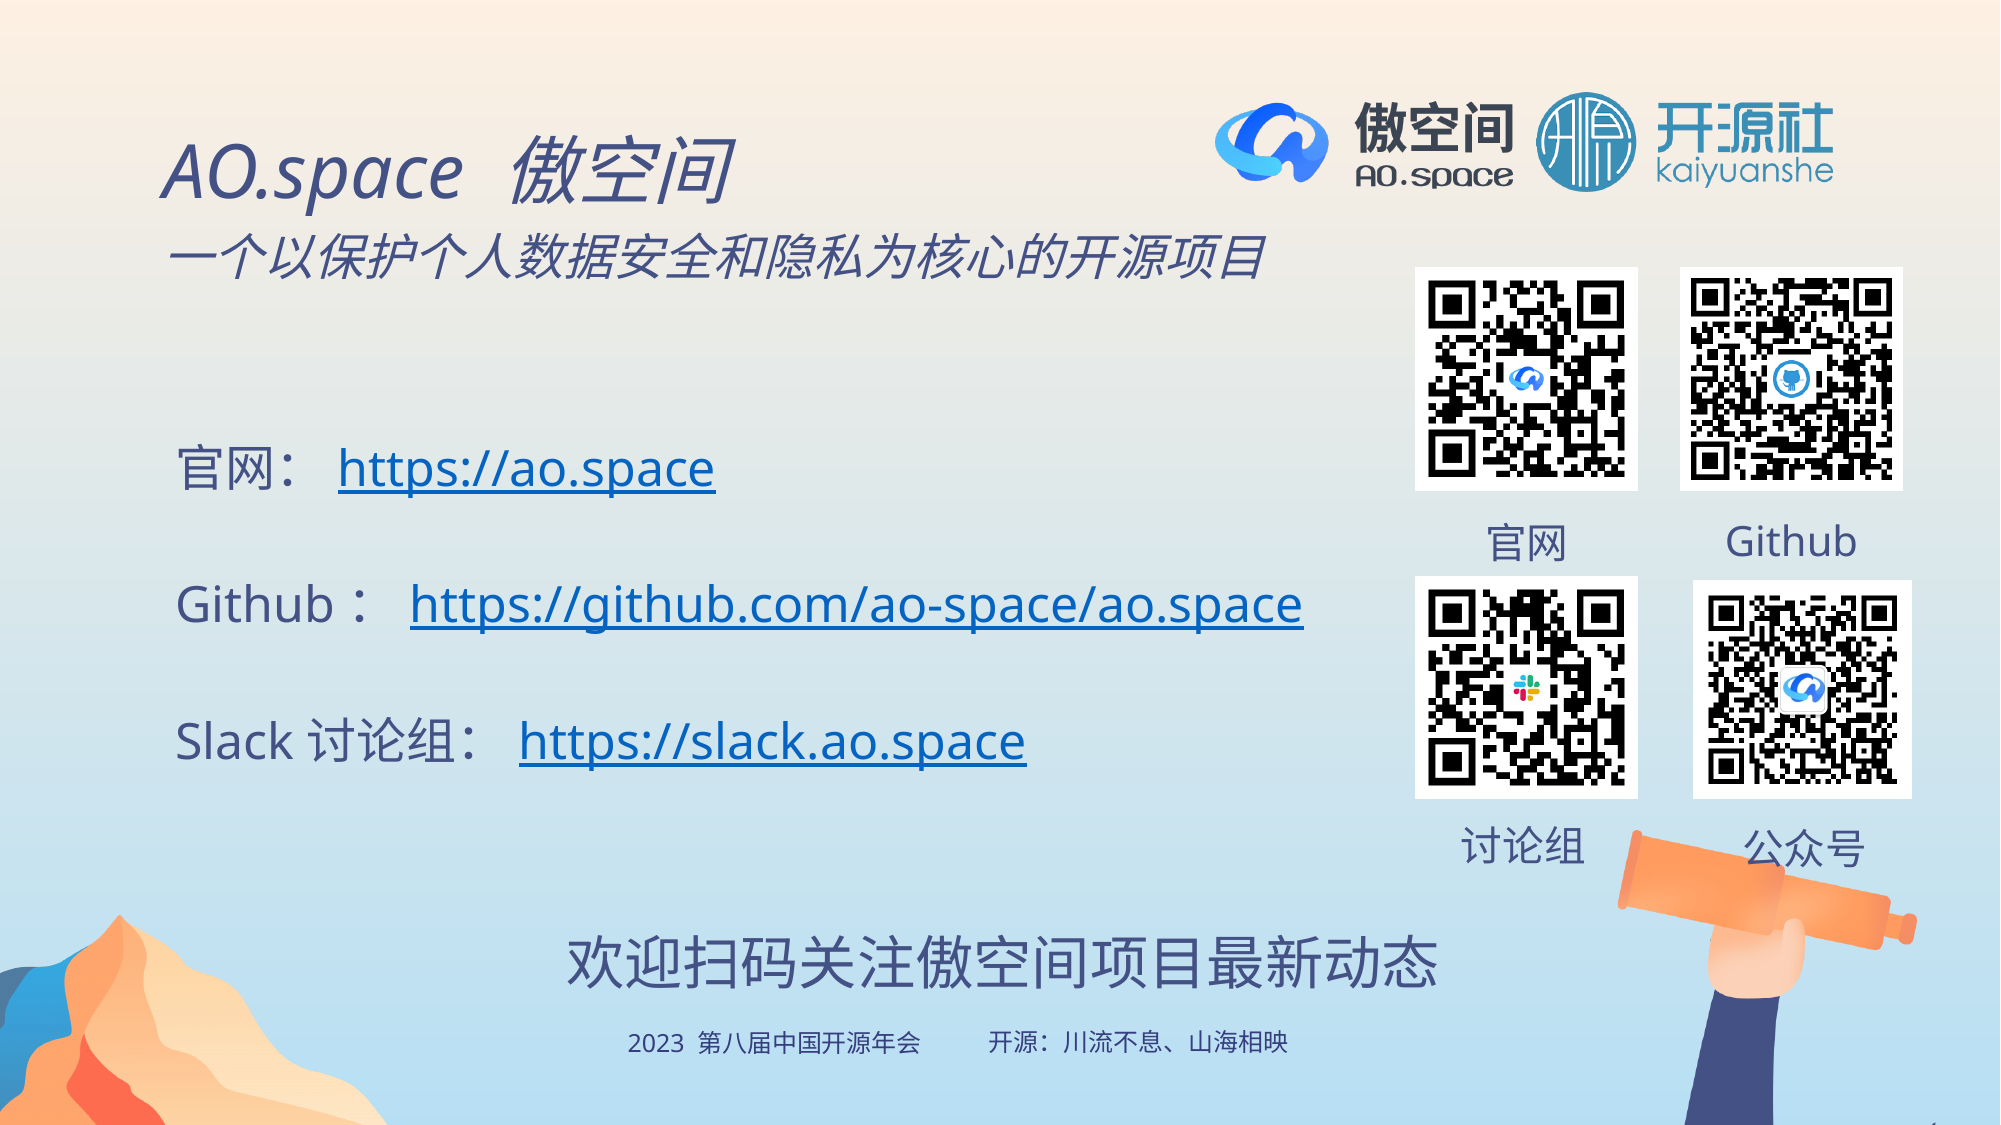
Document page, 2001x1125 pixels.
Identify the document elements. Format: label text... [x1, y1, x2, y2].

picture [1415, 267, 1638, 491]
picture [0, 915, 520, 1125]
text_box 官网：https://ao.space [160, 394, 902, 525]
picture [1415, 576, 1936, 1125]
text_box 官网 [1415, 491, 1638, 571]
picture [1536, 92, 1833, 192]
picture [1215, 101, 1513, 189]
text_box Github [1680, 491, 1903, 569]
text_box 公众号 [1700, 799, 1910, 868]
text_box Slack讨论组：https://slack.ao.space [160, 667, 1347, 798]
text_box 欢迎扫码关注傲空间项目最新动态 [465, 884, 1541, 1004]
picture [1680, 267, 1903, 491]
text_box Github：https://github.com/ao-space/ao.space [160, 531, 1462, 661]
text_box 讨论组 [1417, 799, 1630, 868]
text_box AO.space 傲空间 一个以保护个人数据安全和隐私为核心的开源项目 [148, 75, 1416, 315]
